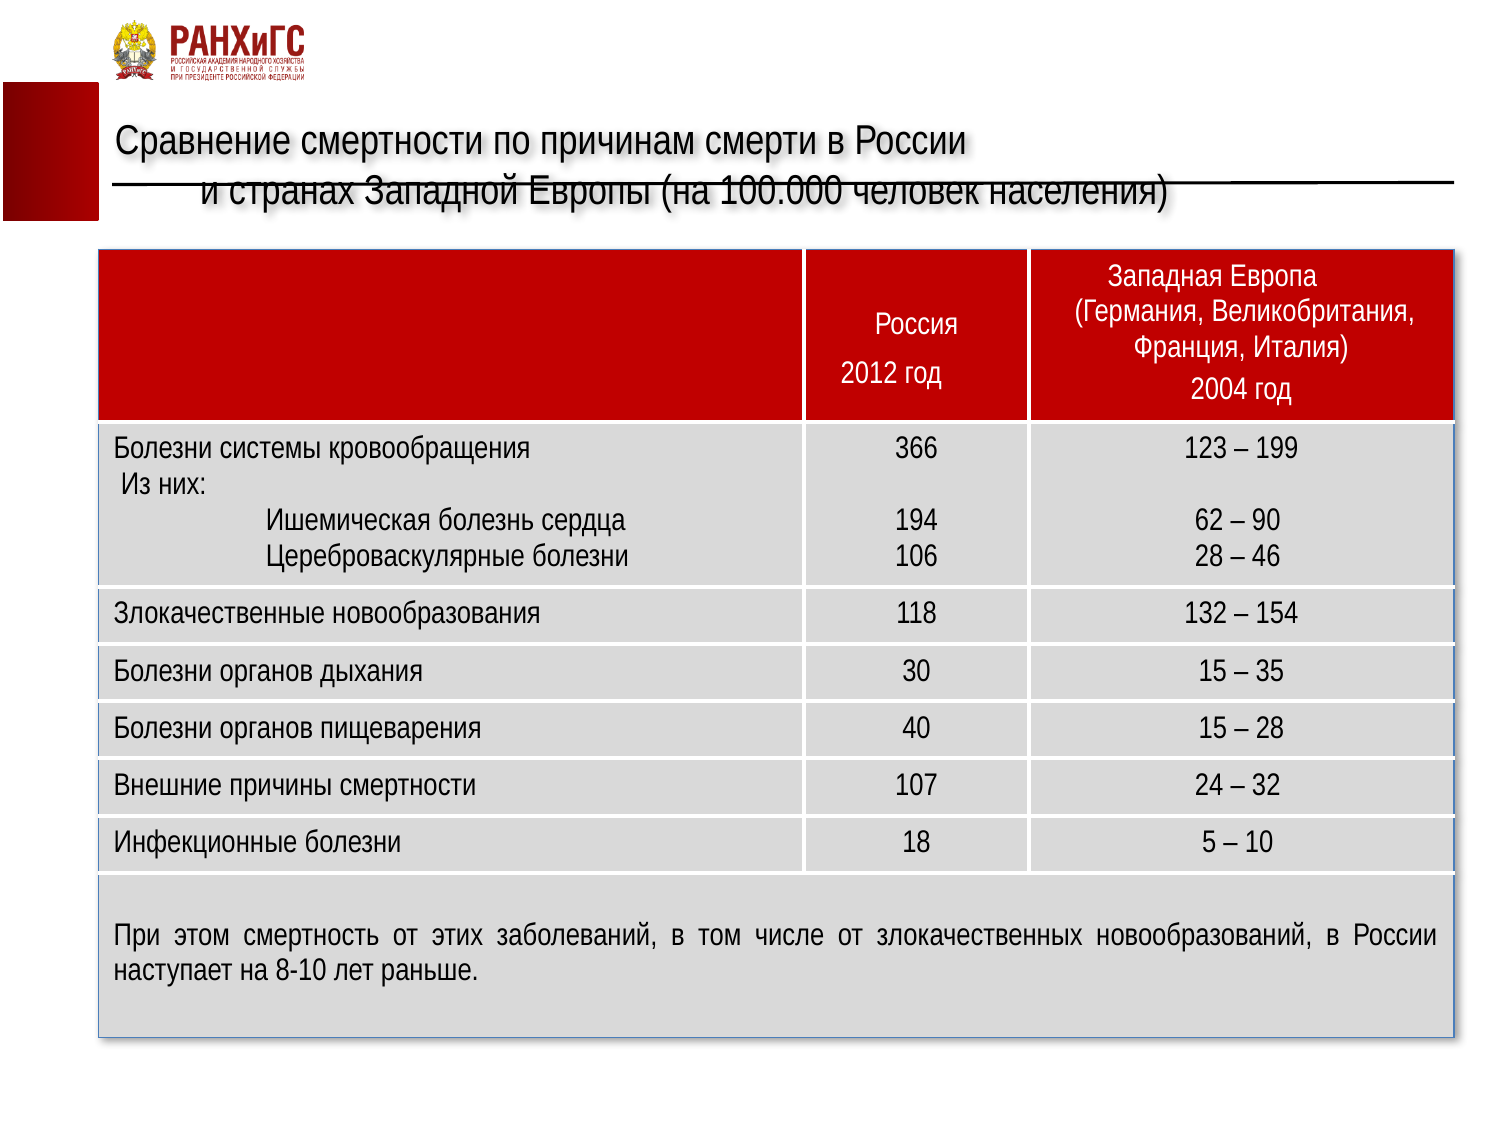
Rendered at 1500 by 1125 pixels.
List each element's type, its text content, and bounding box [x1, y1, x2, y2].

table_cell 30 [806, 646, 1027, 699]
table_cell Злокачественные новообразования [99, 589, 802, 642]
table_cell 123 – 199 62 – 90 28 – 46 [1031, 424, 1453, 585]
table_header Западная Европа (Германия, Великобритания, Франция, Италия) 2004 год [1031, 250, 1453, 420]
table_header Россия 2012 год [806, 250, 1027, 420]
text_box [3, 82, 99, 221]
table_cell 366 194 106 [806, 424, 1027, 585]
table_cell 15 – 35 [1031, 646, 1453, 699]
table_cell Болезни системы кровообращения Из них: Ишемическая болезнь сердца Цереброваскулярные болезни [99, 424, 802, 585]
text_box Сравнение смертности по причинам смерти в России и странах Западной Европы (на 100.000 человек населения) [100, 105, 1445, 249]
table_header [99, 250, 802, 420]
table_cell 15 – 28 [1031, 703, 1453, 756]
table_cell 118 [806, 589, 1027, 642]
table_cell 24 – 32 [1031, 760, 1453, 814]
table_cell 5 – 10 [1031, 818, 1453, 871]
table_cell Внешние причины смертности [99, 760, 802, 814]
table_cell Болезни органов пищеварения [99, 703, 802, 756]
table_cell 40 [806, 703, 1027, 756]
table_cell 18 [806, 818, 1027, 871]
table_cell Болезни органов дыхания [99, 646, 802, 699]
table_cell 107 [806, 760, 1027, 814]
table_cell При этом смертность от этих заболеваний, в том числе от злокачественных новообразований, в России наступает на 8-10 лет раньше. [99, 875, 1453, 1037]
picture [111, 20, 304, 81]
table_cell 132 – 154 [1031, 589, 1453, 642]
table_cell Инфекционные болезни [99, 818, 802, 871]
